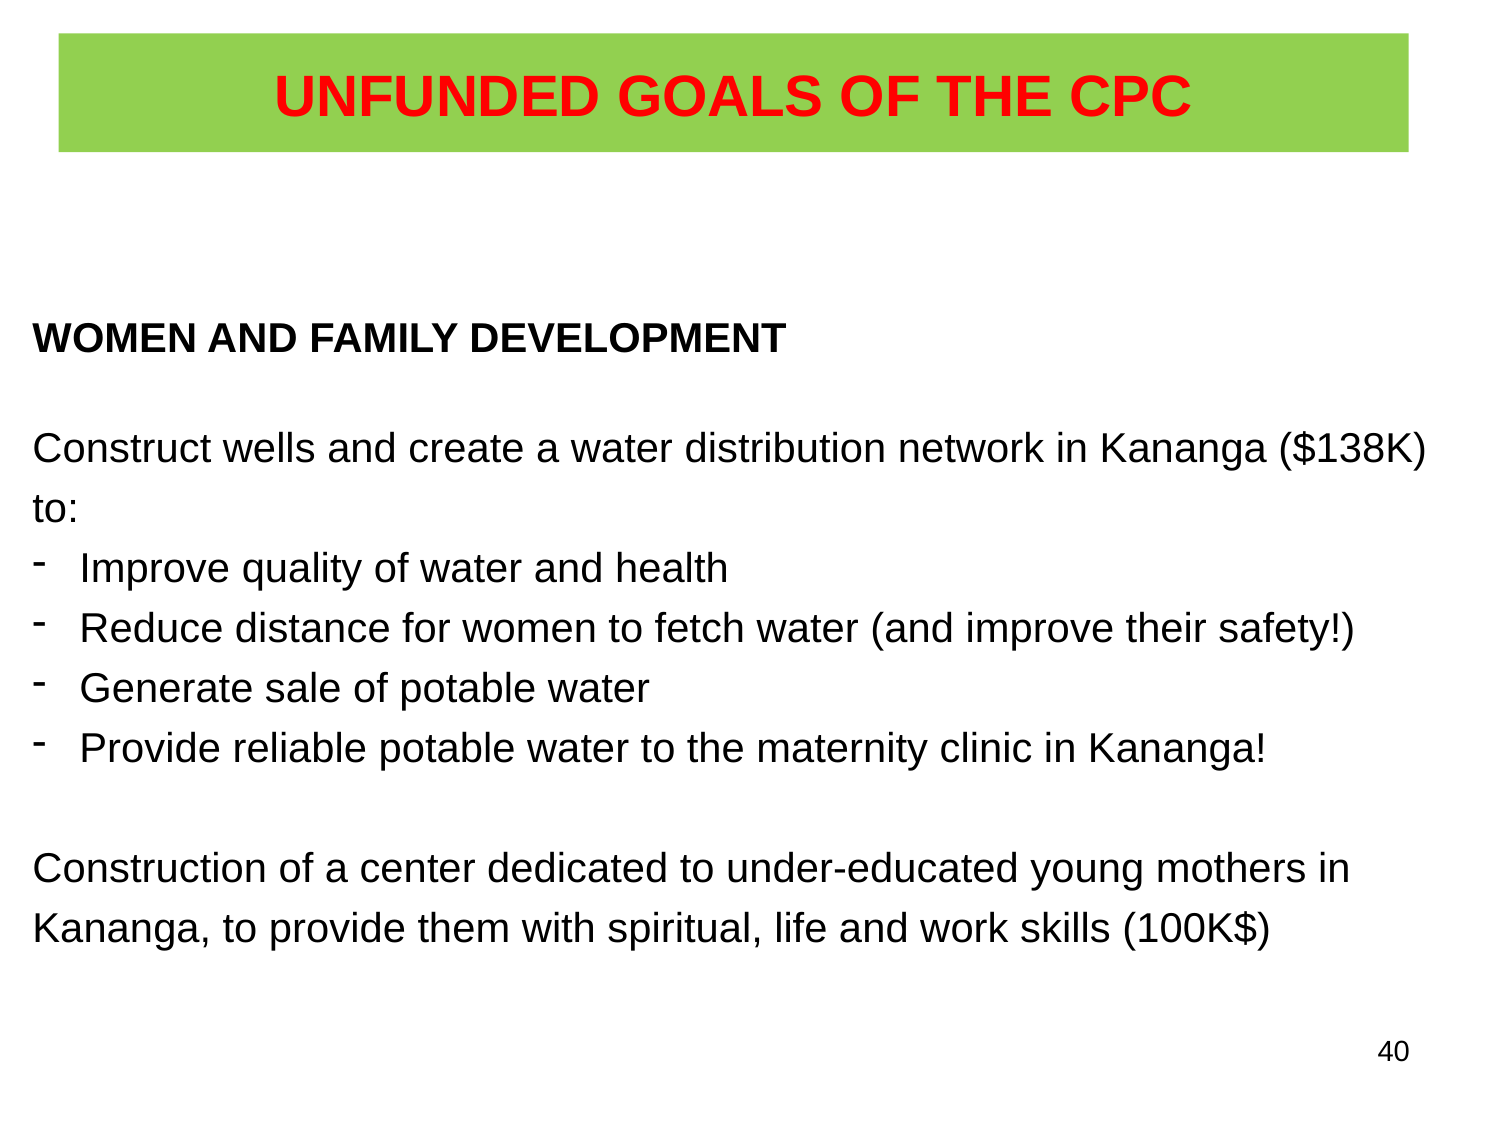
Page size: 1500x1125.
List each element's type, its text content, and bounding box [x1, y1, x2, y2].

text_box WOMEN AND FAMILY DEVELOPMENT Construct wells and create a water distribution network in Kananga ($138K) to: Improve quality of water and health Reduce distance for women to fetch water (and improve their safety!) Generate sale of potable water Provide reliable potable water to the maternity clinic in Kananga! Construction of a center dedicated to under-educated young mothers in Kananga, to provide them with spiritual, life and work skills (100K$) [17, 253, 1500, 1009]
slide_number 40 [1074, 1024, 1426, 1103]
title UNFUNDED GOALS OF THE CPC [58, 33, 1409, 153]
